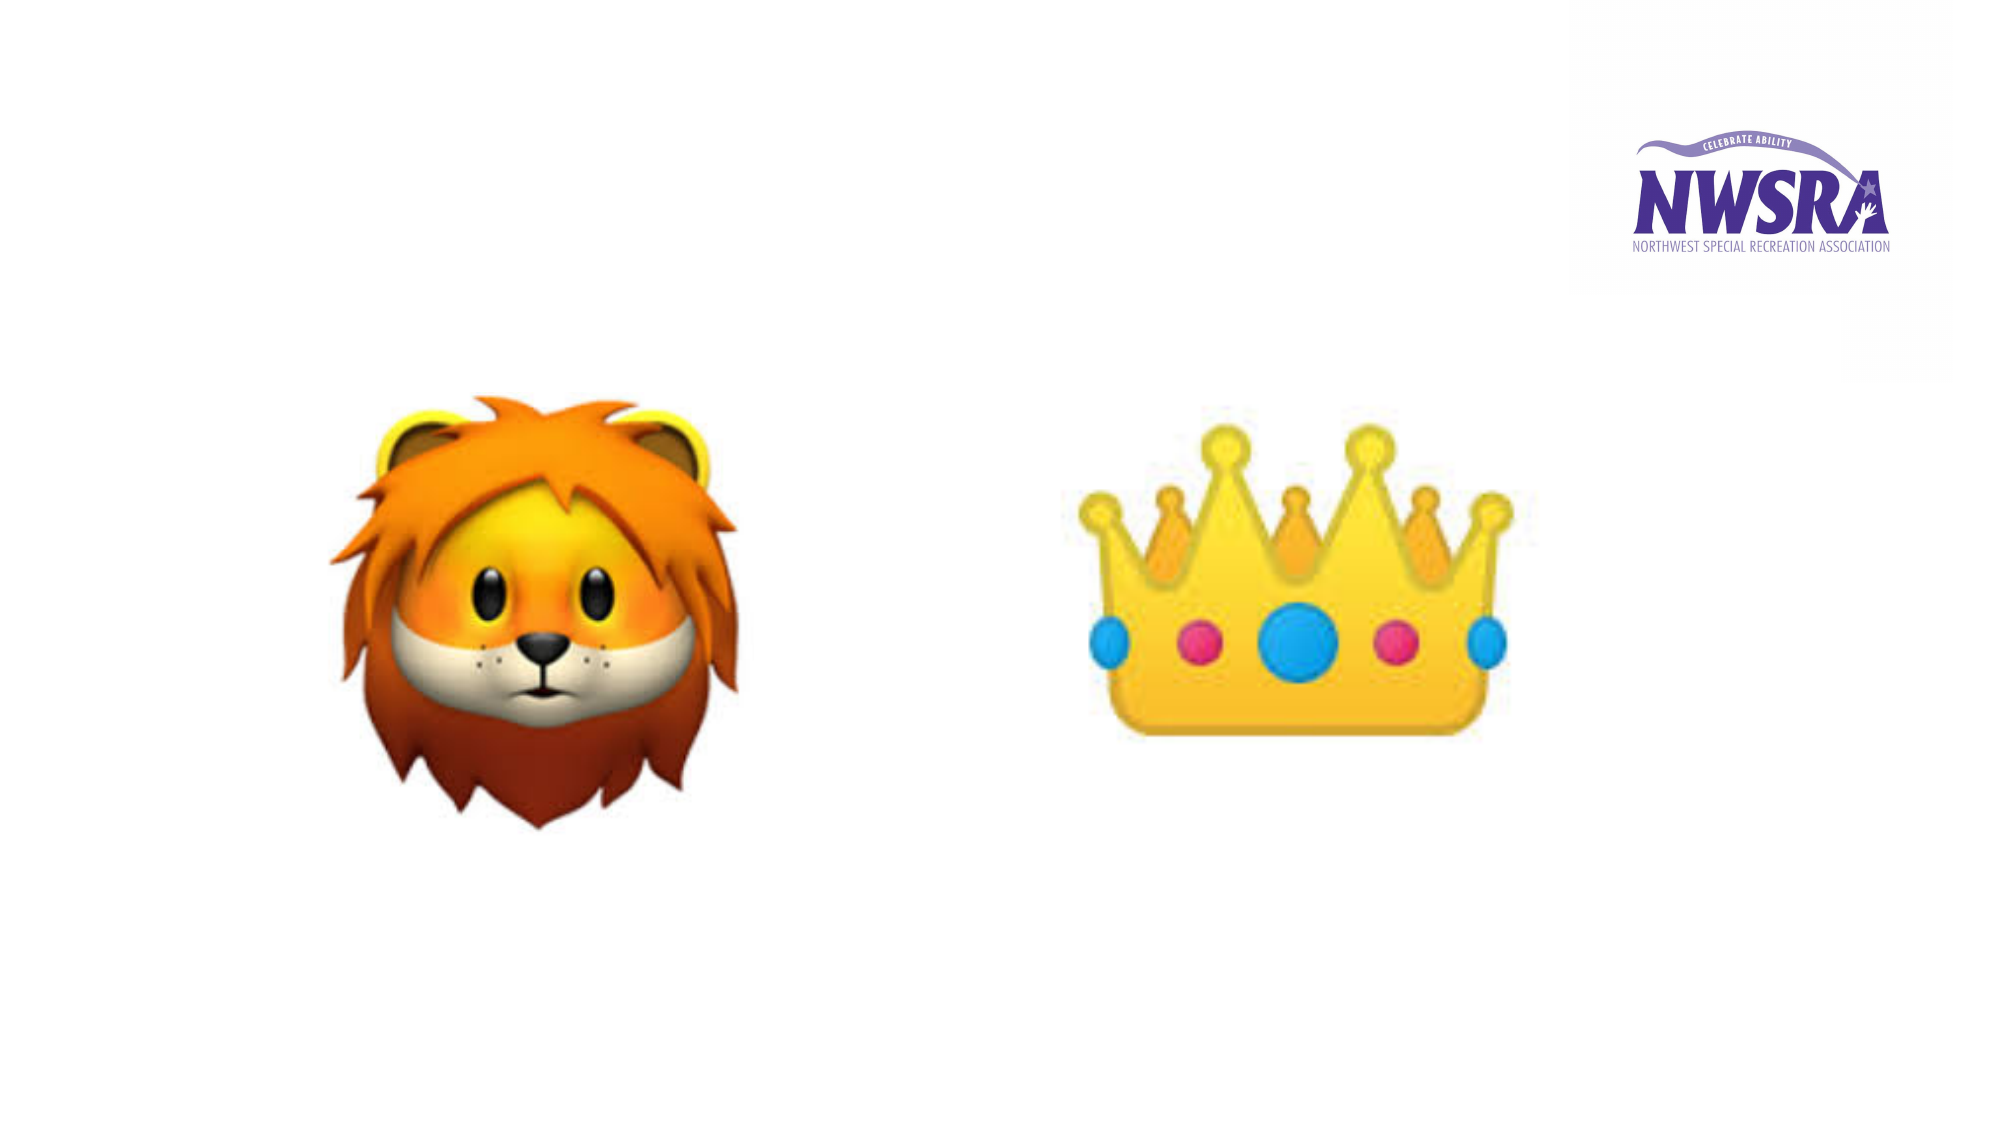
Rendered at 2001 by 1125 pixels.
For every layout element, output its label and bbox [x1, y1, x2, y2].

list [313, 392, 754, 836]
picture [754, 0, 1953, 867]
